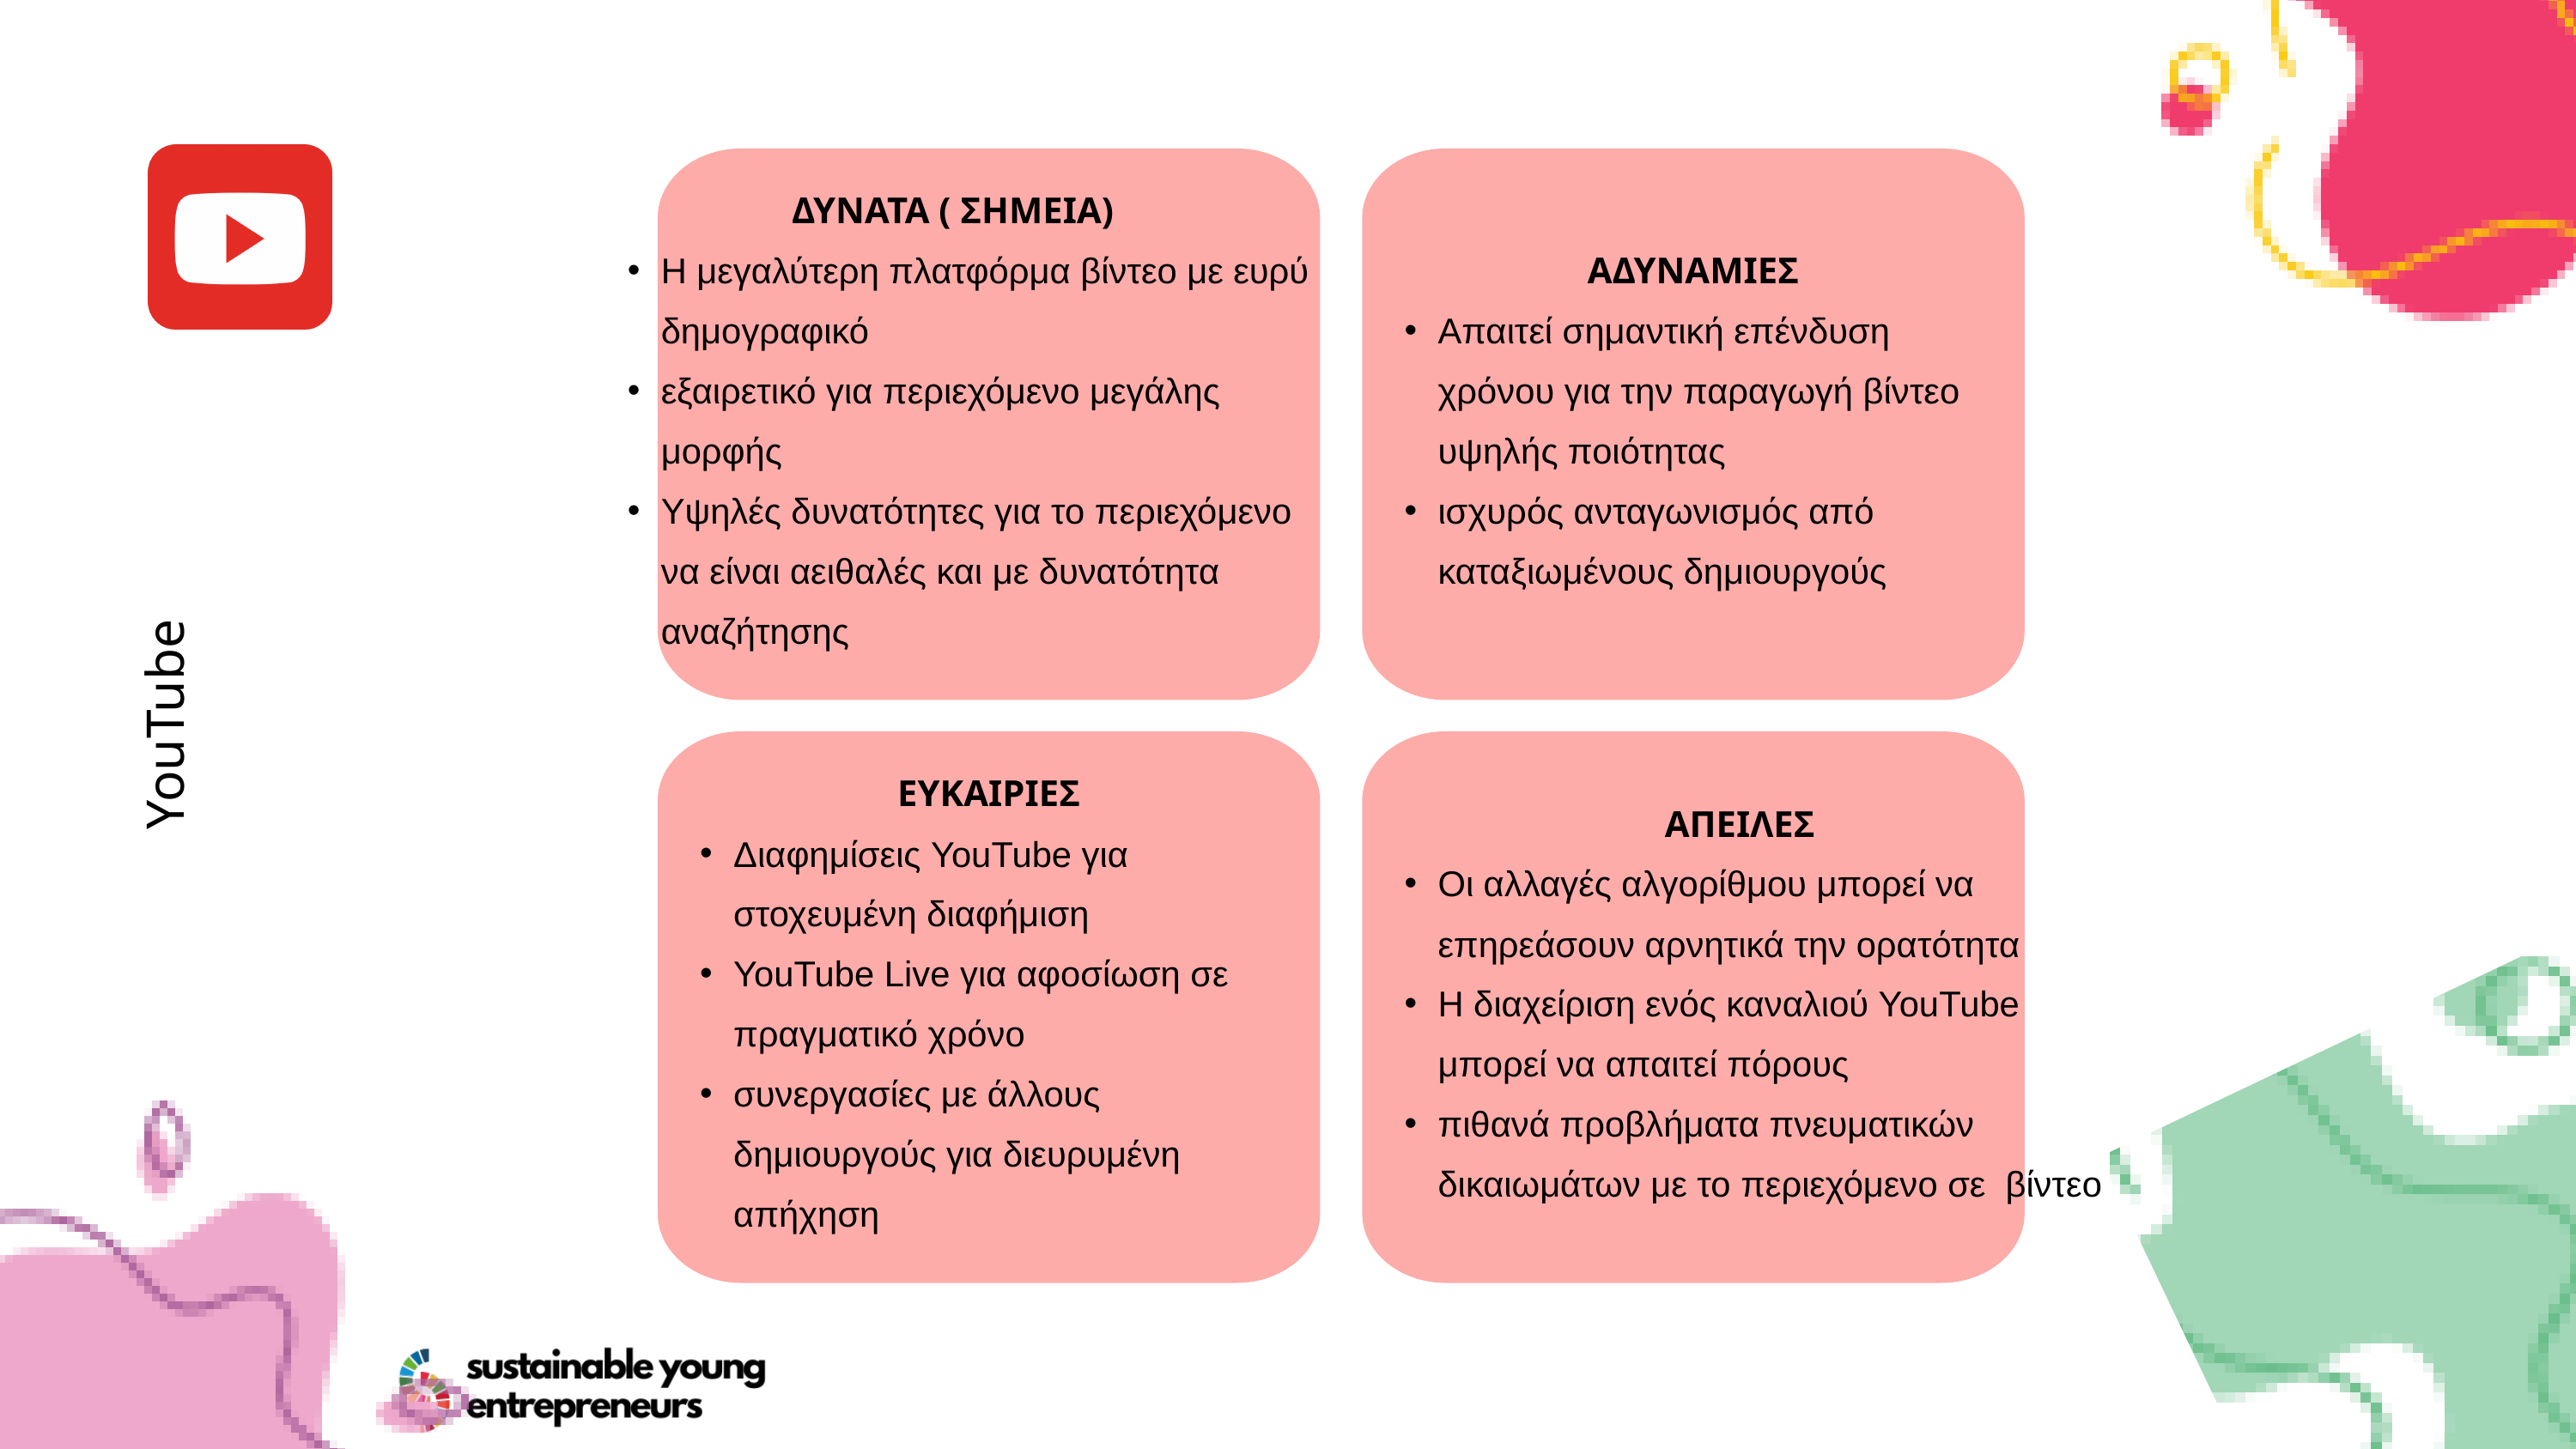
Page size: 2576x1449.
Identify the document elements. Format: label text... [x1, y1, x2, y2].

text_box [585, 122, 2118, 1283]
text_box [2154, 0, 2576, 330]
text_box [148, 144, 332, 330]
text_box YouTube [106, 264, 195, 1184]
text_box [477, 1336, 786, 1449]
text_box [2121, 930, 2576, 1449]
text_box [0, 1100, 477, 1449]
